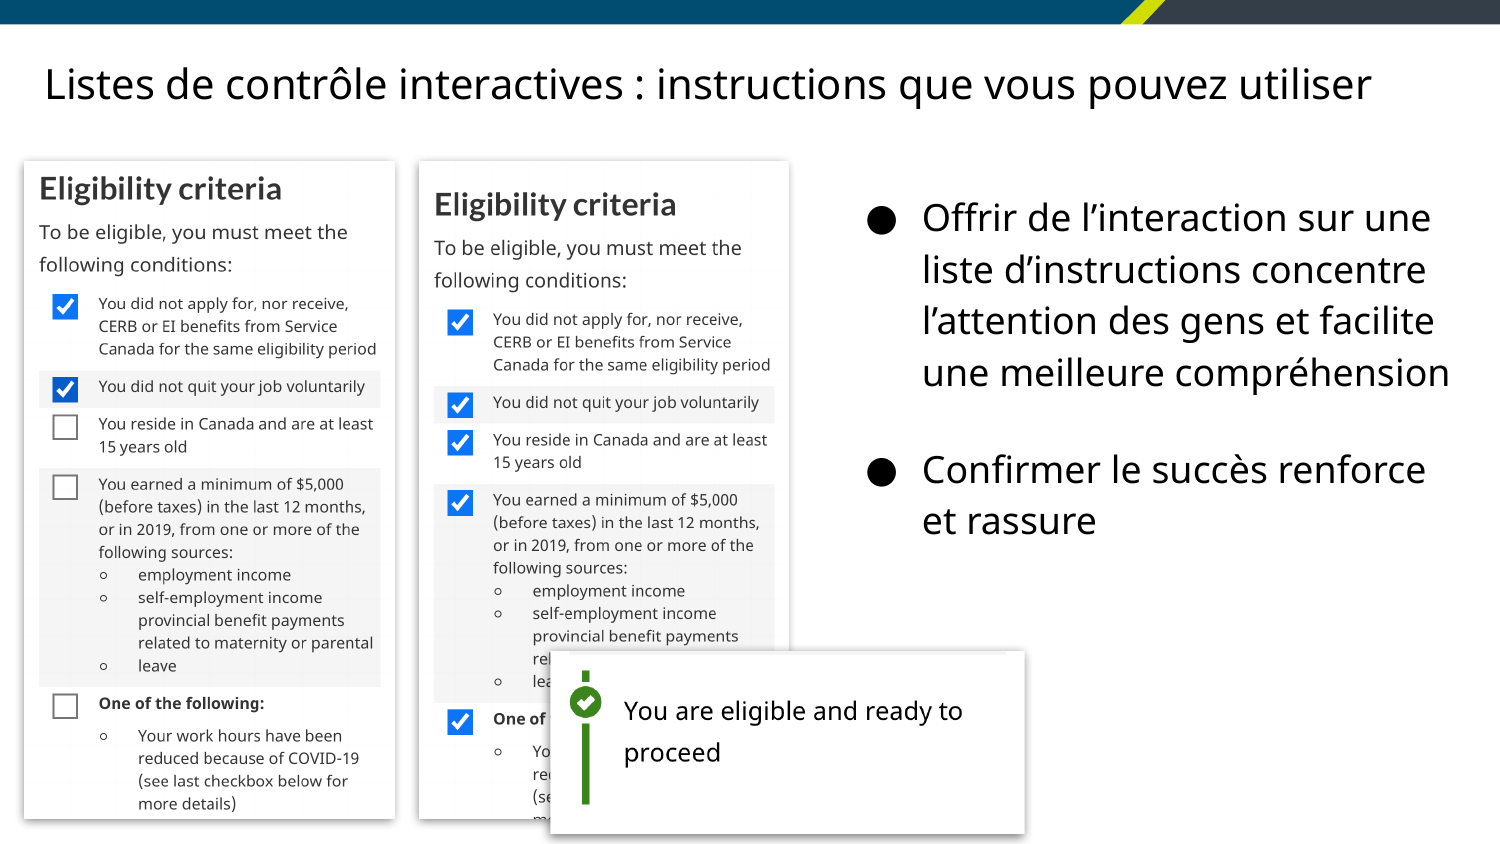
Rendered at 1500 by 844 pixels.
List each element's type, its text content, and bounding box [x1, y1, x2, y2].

picture [419, 161, 1025, 834]
picture [24, 161, 395, 819]
title Listes de contrôle interactives : instructions que vous pouvez utiliser [29, 42, 1427, 137]
list Offrir de l’interaction sur une liste d’instructions concentre l’attention des gens et facilite une meilleure compréhension Confirmer le succès renforce et rassure [831, 172, 1473, 632]
